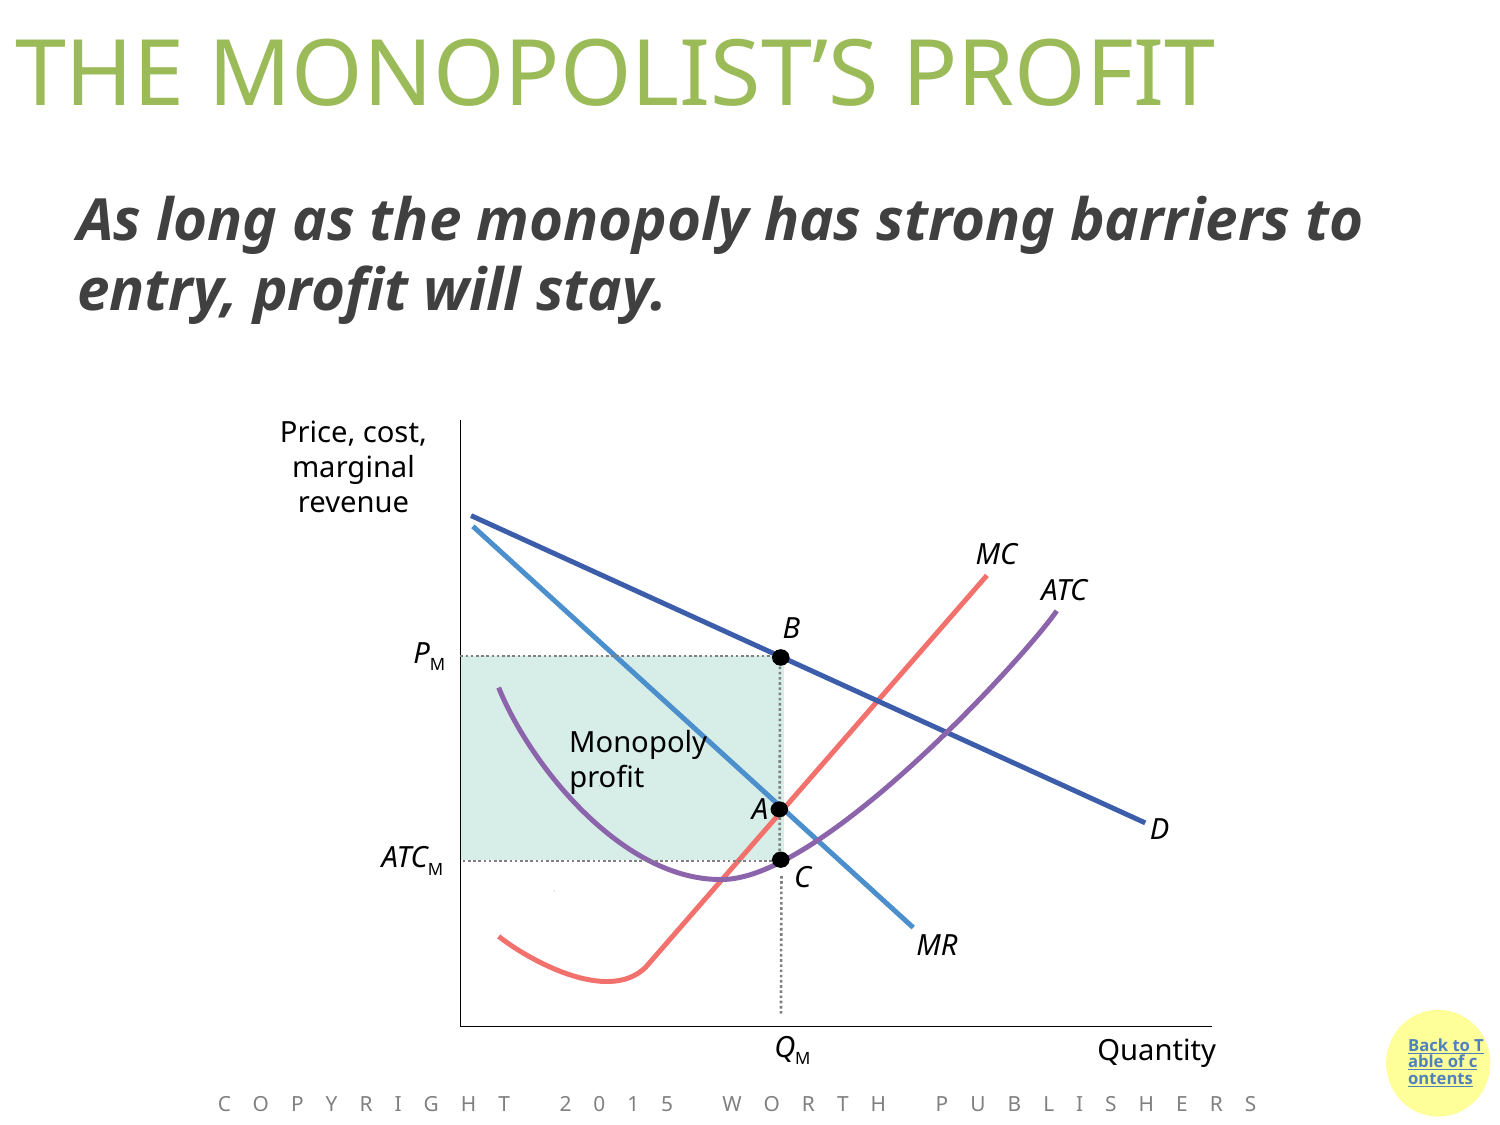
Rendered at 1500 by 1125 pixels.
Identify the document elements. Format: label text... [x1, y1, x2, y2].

text_box MR [916, 925, 959, 962]
text_box [770, 801, 789, 818]
text_box [498, 610, 1057, 860]
text_box [460, 663, 1213, 1027]
title THE MONOPOLIST’S PROFIT [0, 0, 1500, 138]
text_box [670, 870, 764, 880]
text_box ATCM [381, 838, 445, 879]
text_box [460, 419, 750, 655]
text_box MC [975, 535, 1019, 571]
text_box QM [774, 1028, 812, 1069]
text_box Quantity [1097, 1031, 1218, 1067]
text_box Monopoly profit [569, 723, 749, 794]
footer Copyright 2015 Worth Publishers [203, 1083, 1368, 1121]
text_box Price, cost, marginal revenue [262, 413, 445, 519]
text_box [771, 851, 790, 868]
text_box ATC [1041, 571, 1089, 607]
text_box D [1150, 810, 1171, 846]
text_box [913, 575, 987, 630]
text_box [772, 649, 790, 666]
text_box B [782, 609, 801, 645]
text_box PM [413, 634, 446, 675]
text_box As long as the monopoly has strong barriers to entry, profit will stay. [62, 174, 1450, 330]
text_box C [794, 858, 813, 894]
